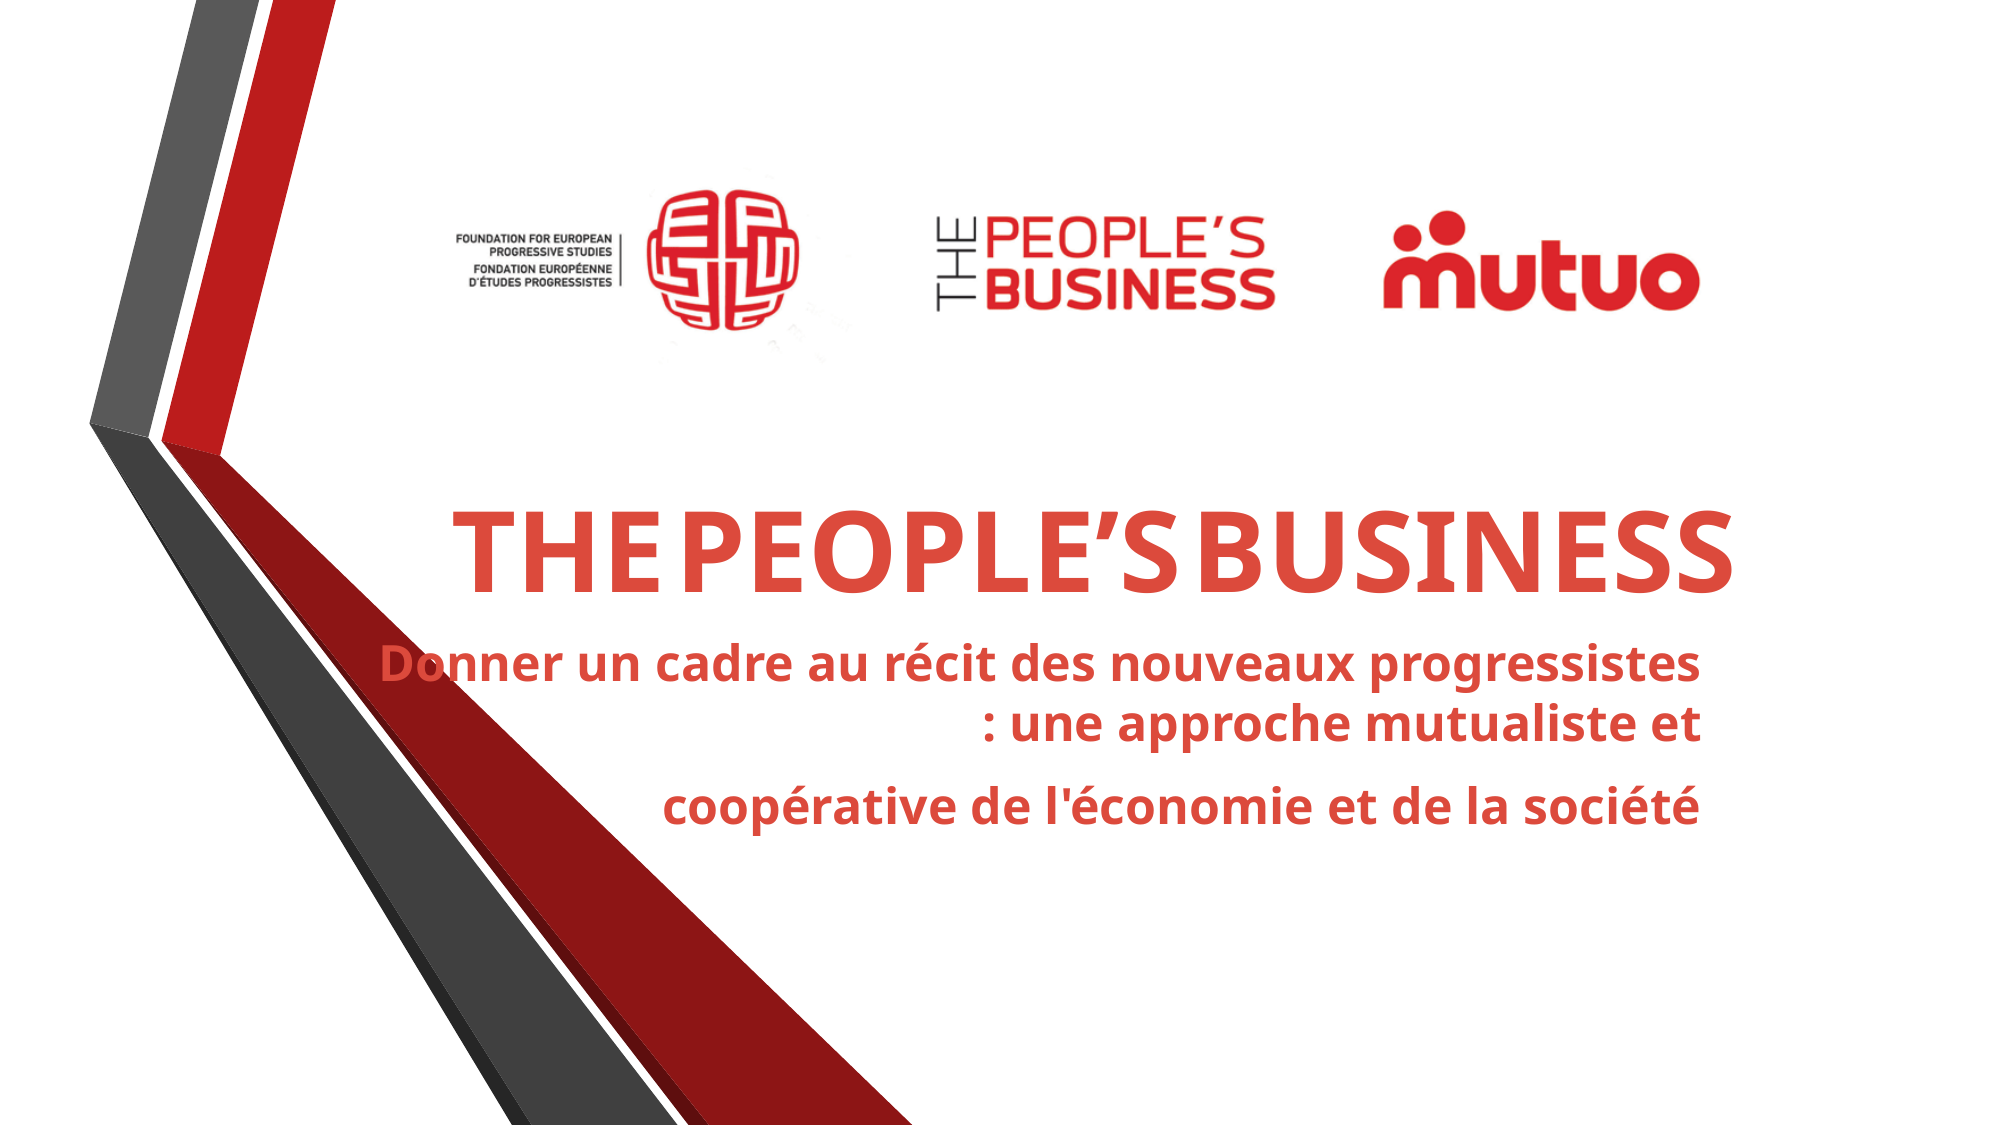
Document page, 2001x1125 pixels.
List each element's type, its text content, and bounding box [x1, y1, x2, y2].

subtitle Donner un cadre au récit des nouveaux progressistes : une approche mutualiste et coopérative de l'économie et de la société [354, 624, 1718, 876]
picture [429, 36, 1723, 491]
text_box THE PEOPLE’S BUSINESS [429, 472, 1758, 623]
